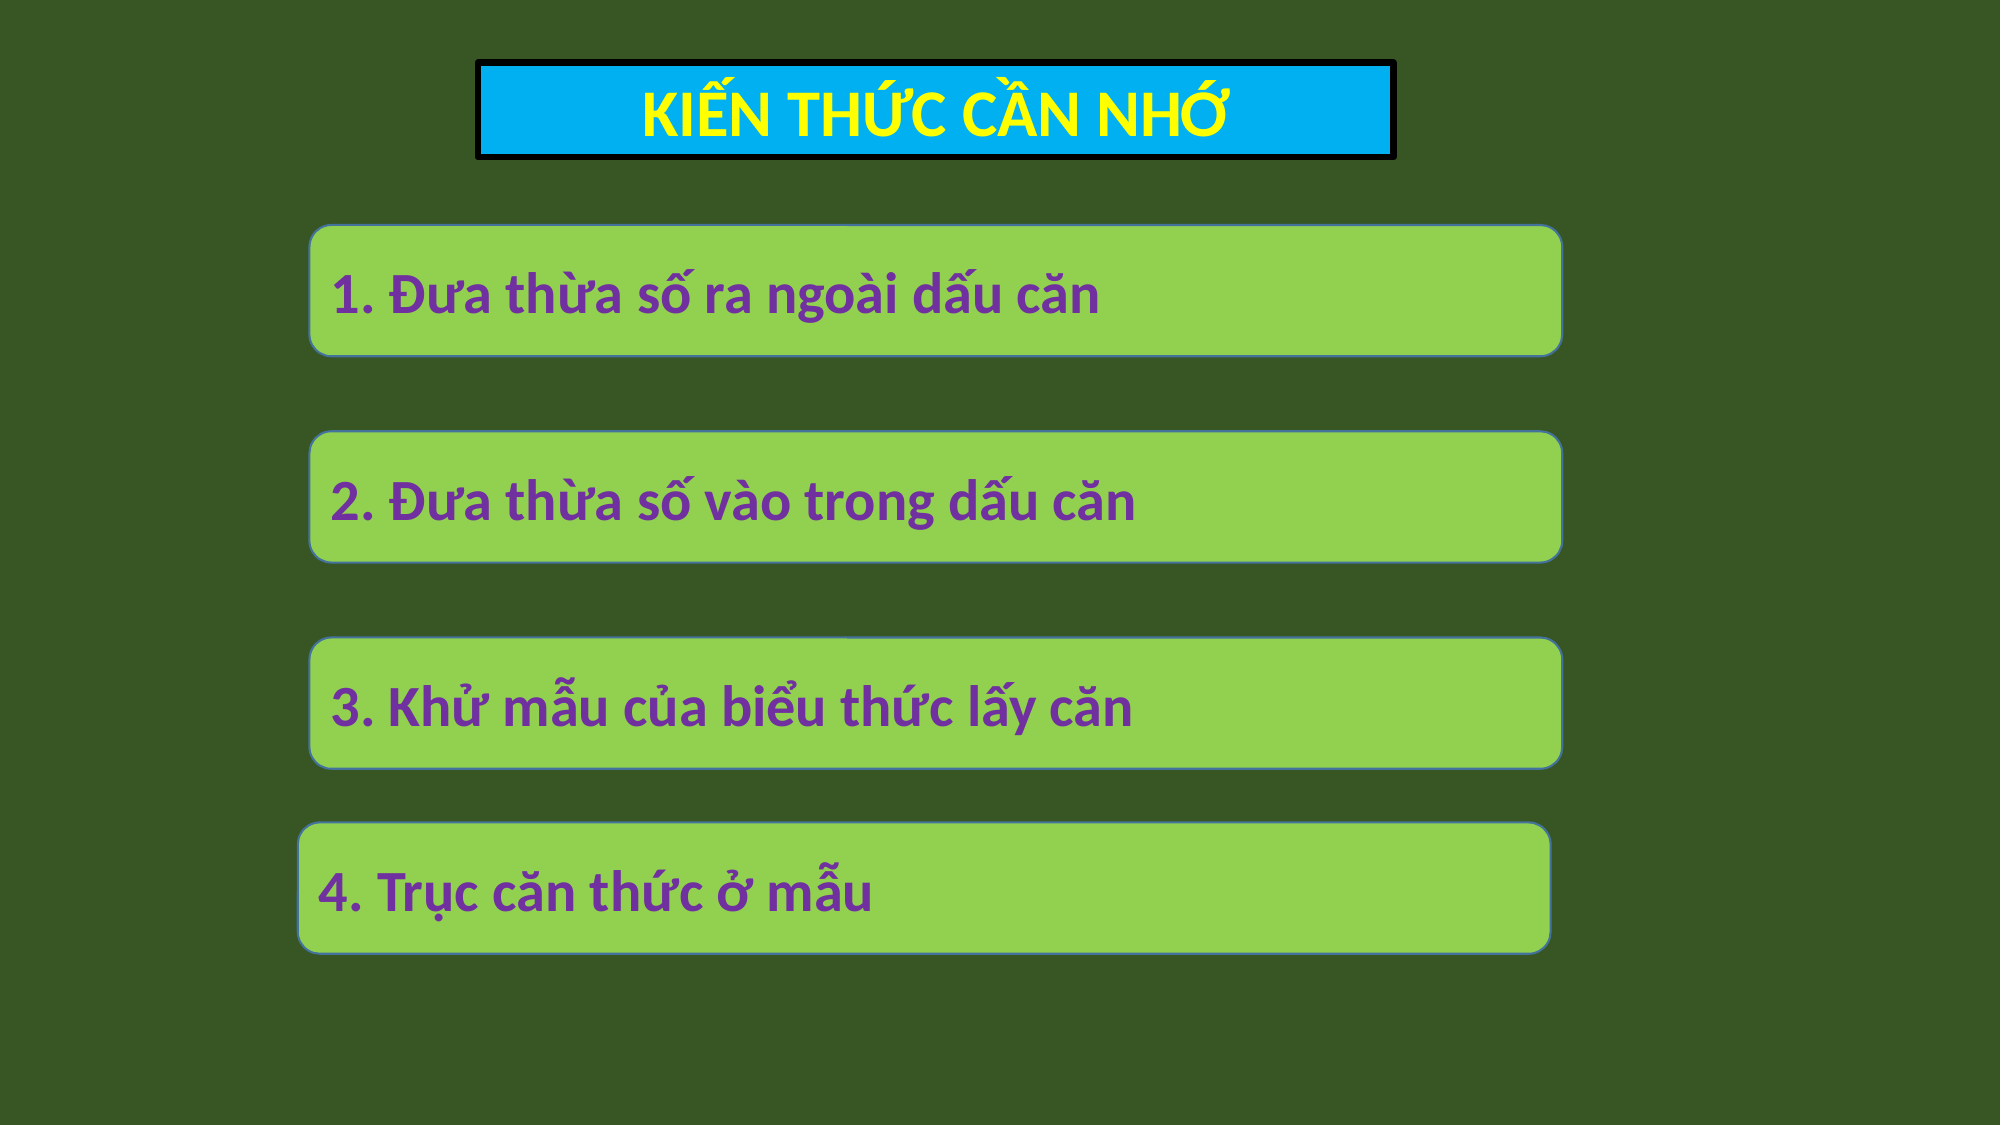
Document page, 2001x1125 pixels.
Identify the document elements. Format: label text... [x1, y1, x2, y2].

text_box KIẾN THỨC CẦN NHỚ [478, 62, 1394, 158]
text_box 4. Trục căn thức ở mẫu [296, 821, 1552, 955]
text_box 3. Khử mẫu của biểu thức lấy căn [308, 636, 1564, 770]
text_box 1. Đưa thừa số ra ngoài dấu căn [308, 223, 1564, 358]
text_box 2. Đưa thừa số vào trong dấu căn [308, 430, 1564, 564]
